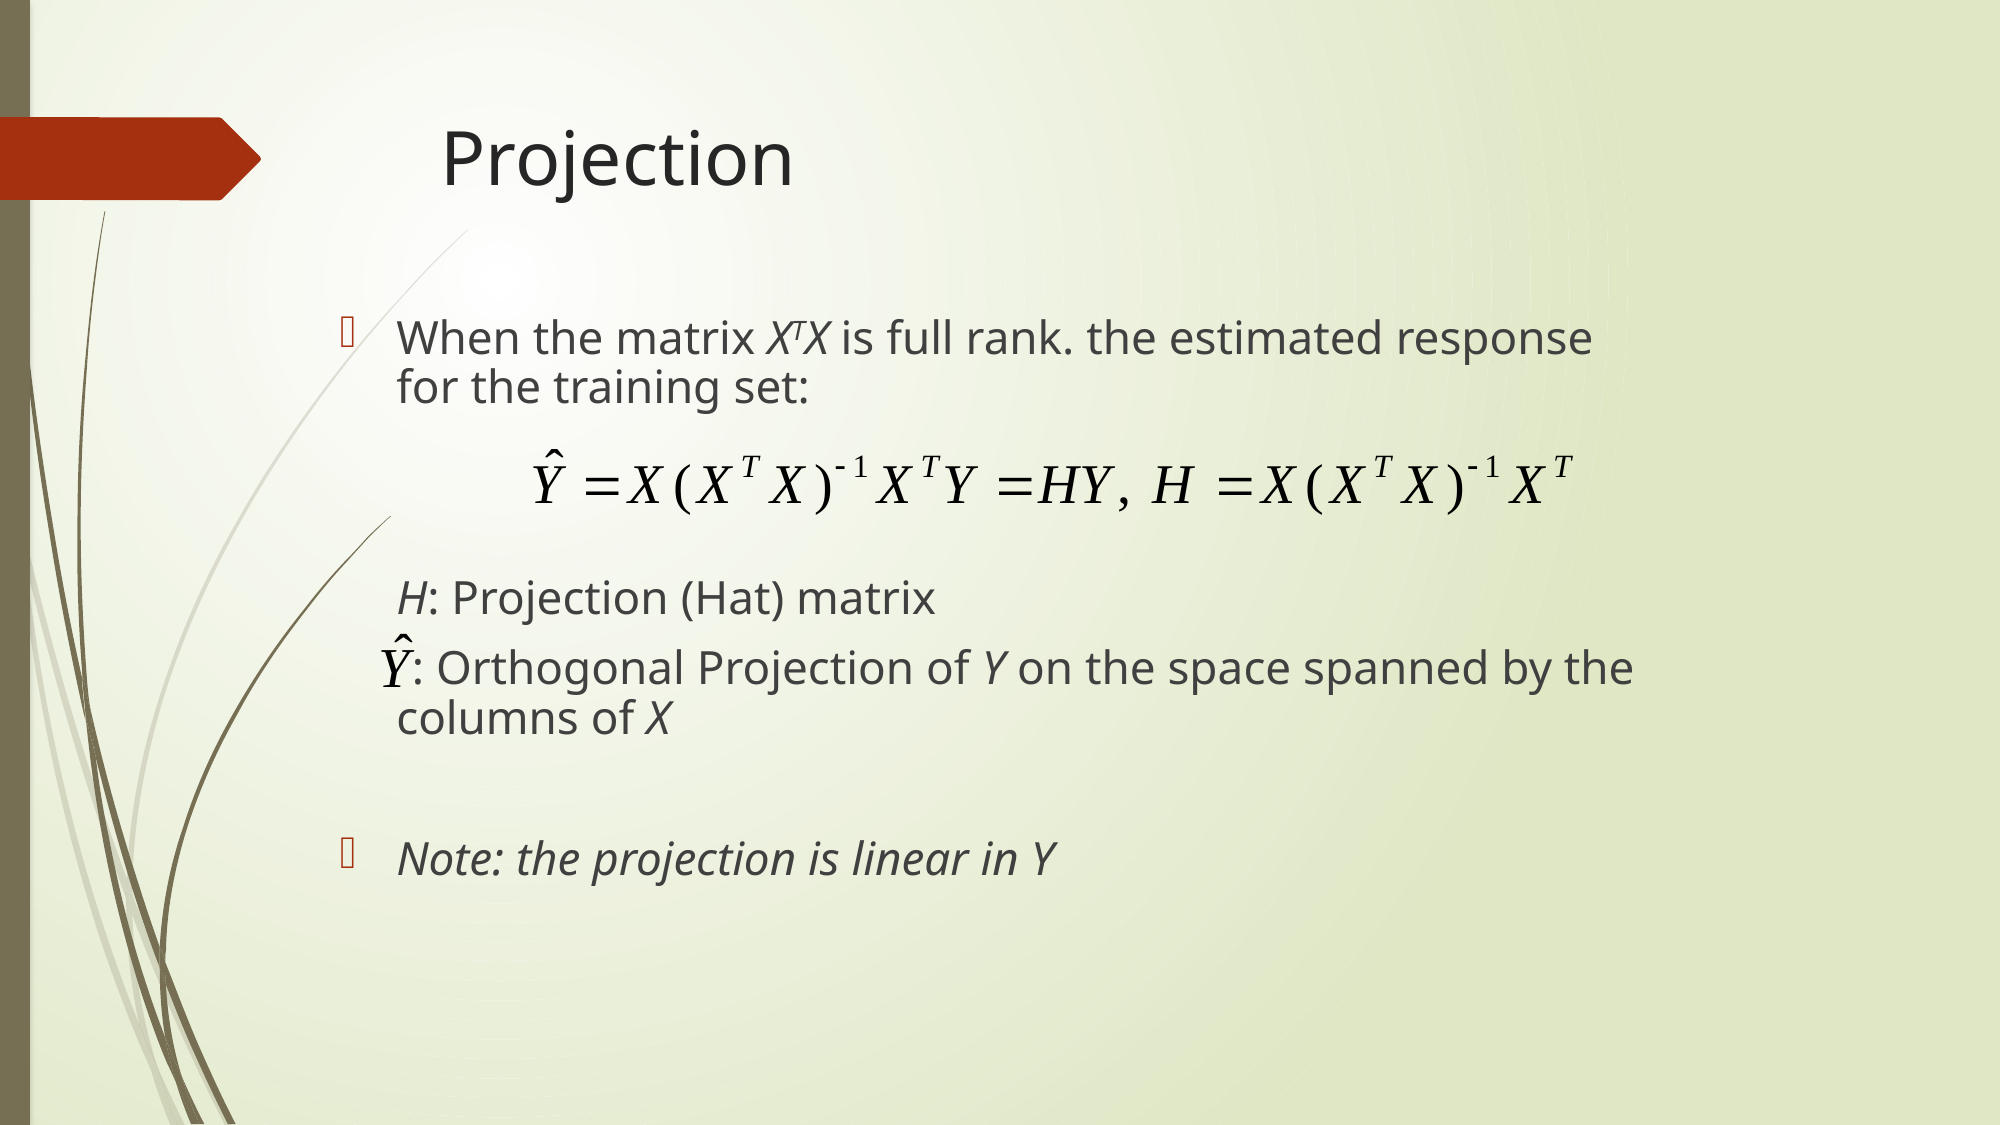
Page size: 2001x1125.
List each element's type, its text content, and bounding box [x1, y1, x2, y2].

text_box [373, 622, 426, 698]
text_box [524, 437, 1588, 527]
list When the matrix XTX is full rank. the estimated response for the training set: H: Projection (Hat) matrix : Orthogonal Projection of Y on the space spanned by the columns of X Note: the projection is linear in Y [324, 307, 1675, 988]
title Projection [425, 102, 1888, 313]
